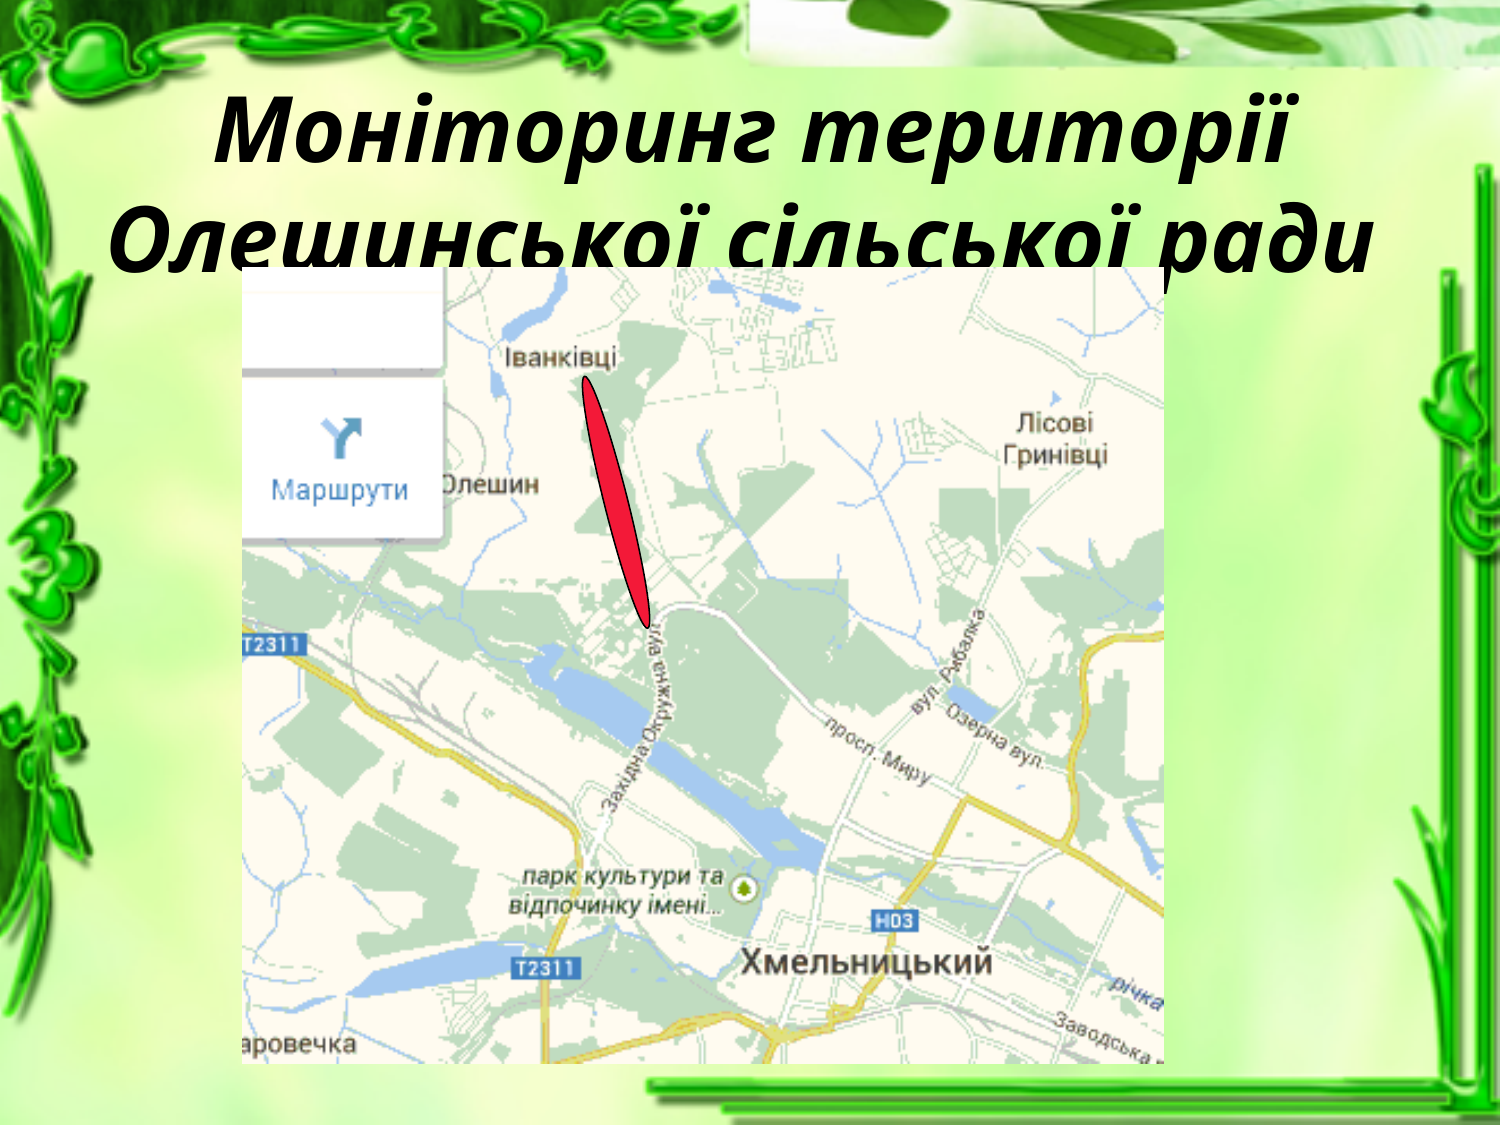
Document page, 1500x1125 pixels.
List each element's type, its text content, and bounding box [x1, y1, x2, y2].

title Моніторинг території Олешинської сільської ради [76, 148, 1428, 304]
picture [0, 0, 1500, 1125]
